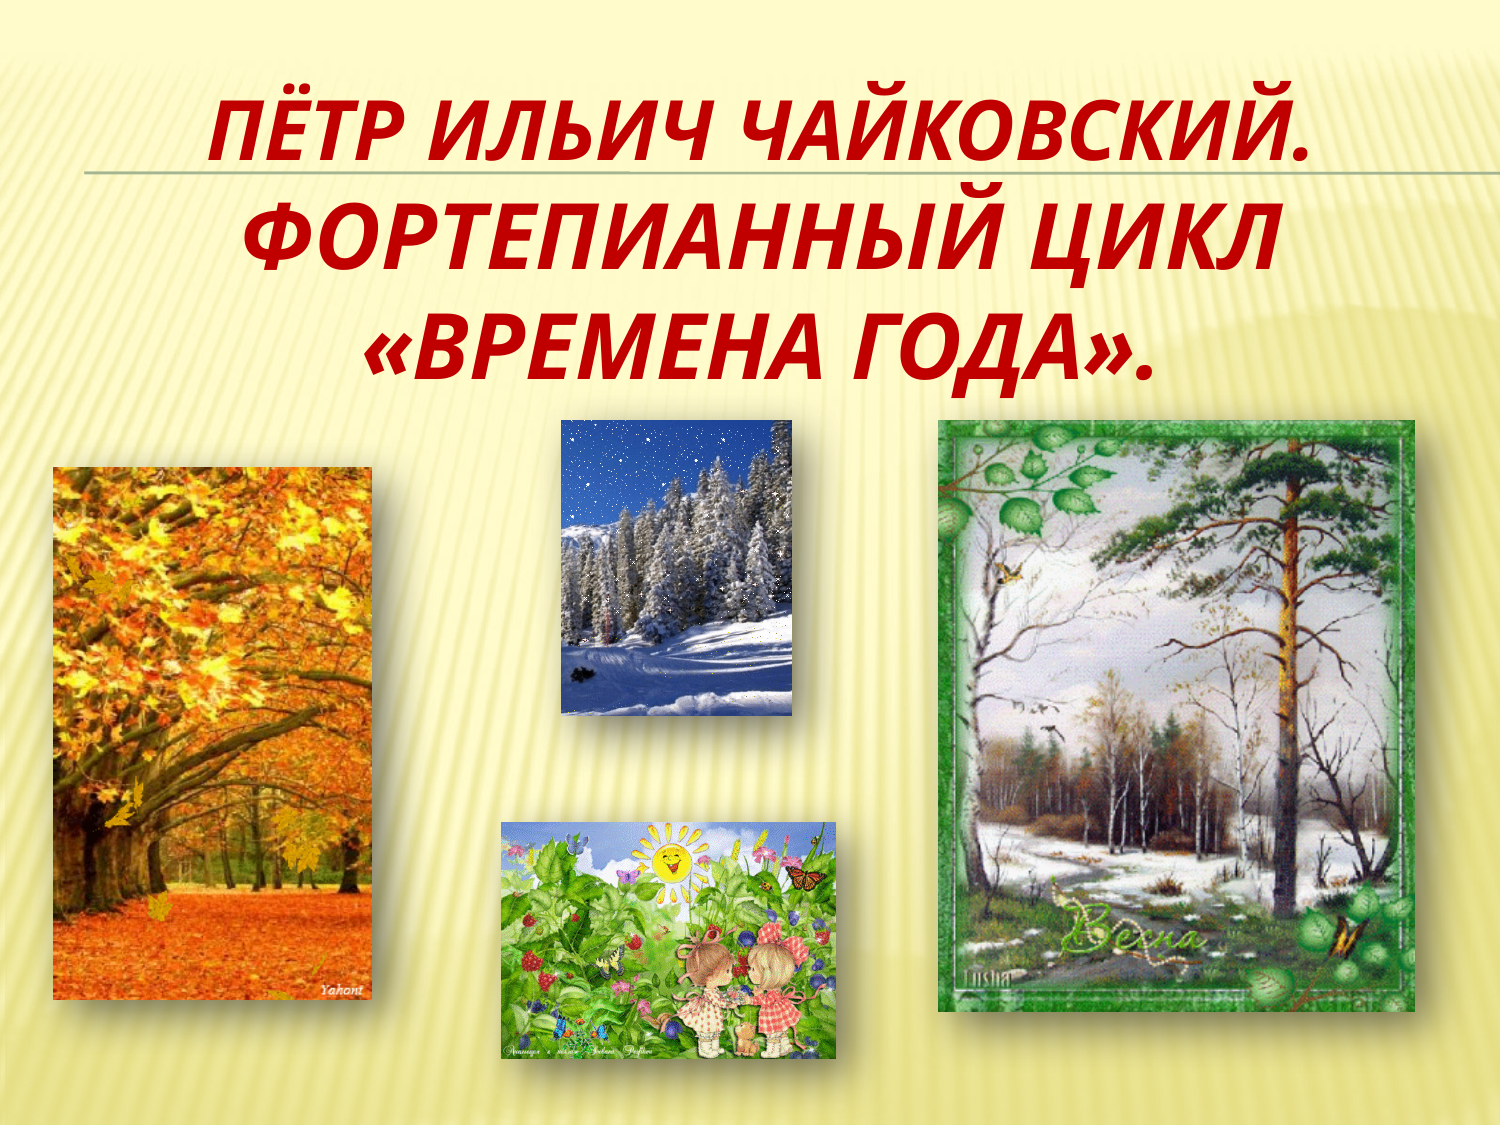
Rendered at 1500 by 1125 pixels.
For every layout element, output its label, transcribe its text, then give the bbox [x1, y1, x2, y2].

title Пётр ильич чайковский. Фортепианный цикл «Времена года». [49, 42, 1475, 433]
picture [938, 420, 1416, 1012]
picture [501, 821, 836, 1059]
picture [52, 467, 373, 1000]
picture [560, 420, 792, 717]
